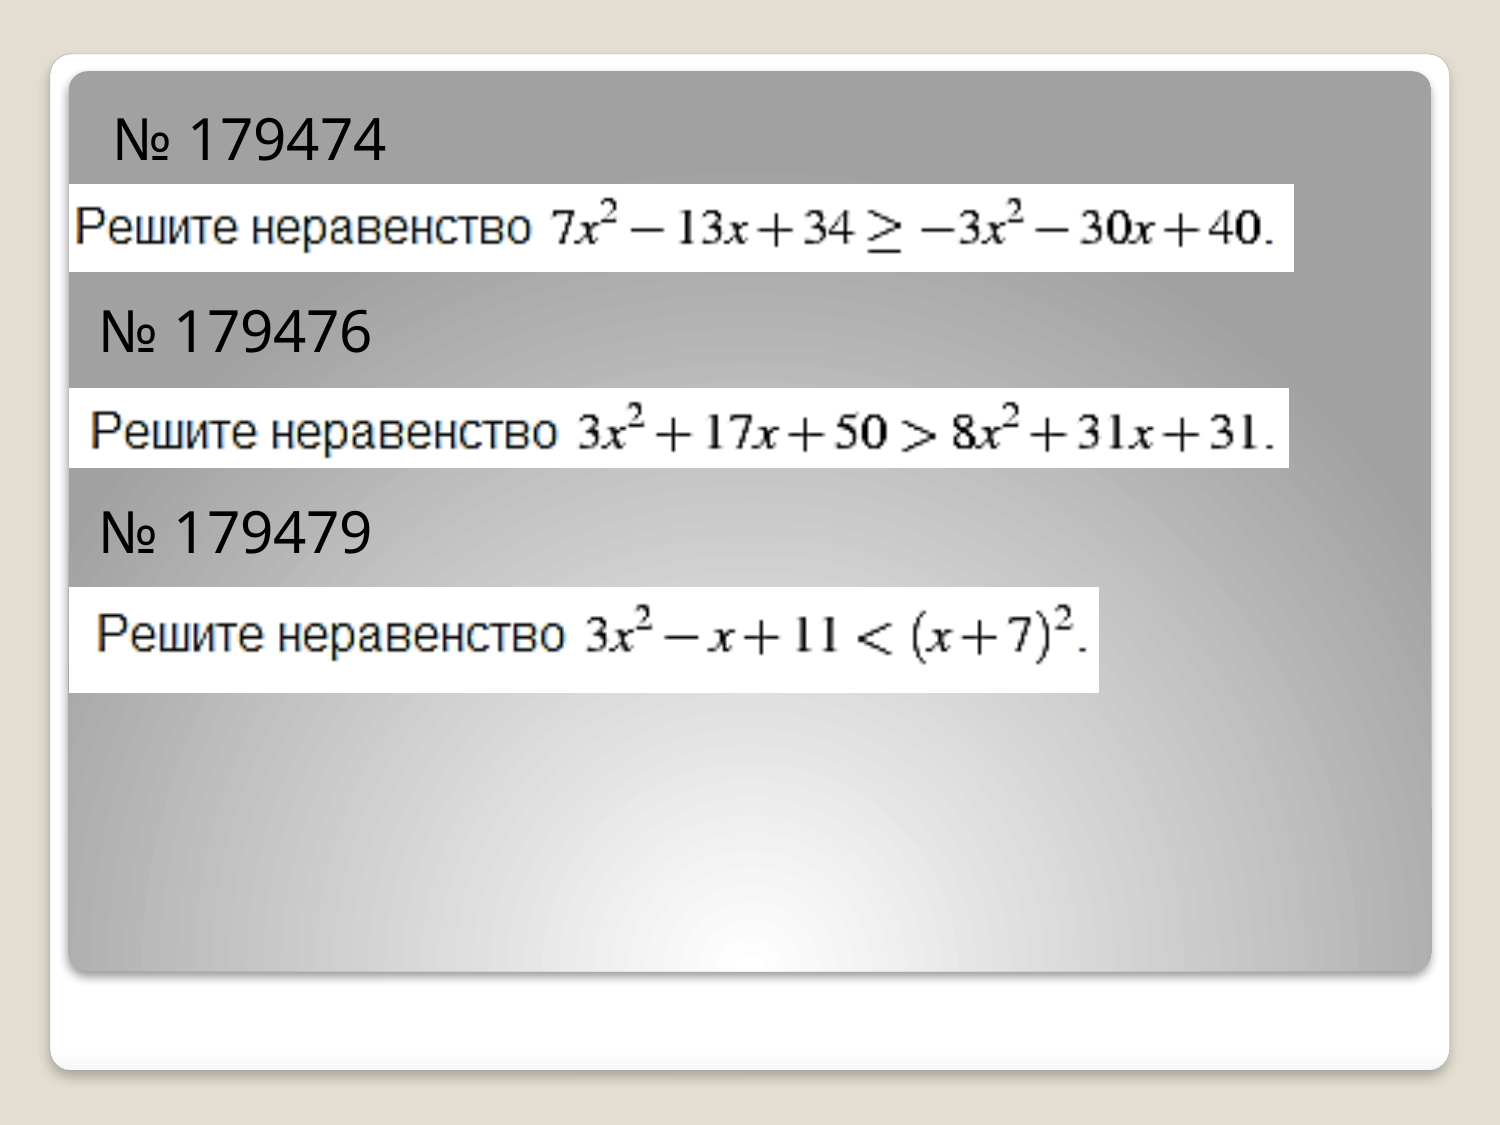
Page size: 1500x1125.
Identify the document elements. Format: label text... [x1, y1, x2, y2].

text_box № 179479 [69, 479, 1412, 590]
picture [68, 587, 1099, 693]
list № 179474 [82, 86, 1425, 197]
picture [68, 184, 1294, 272]
text_box № 179476 [69, 278, 1412, 389]
picture [68, 388, 1289, 469]
